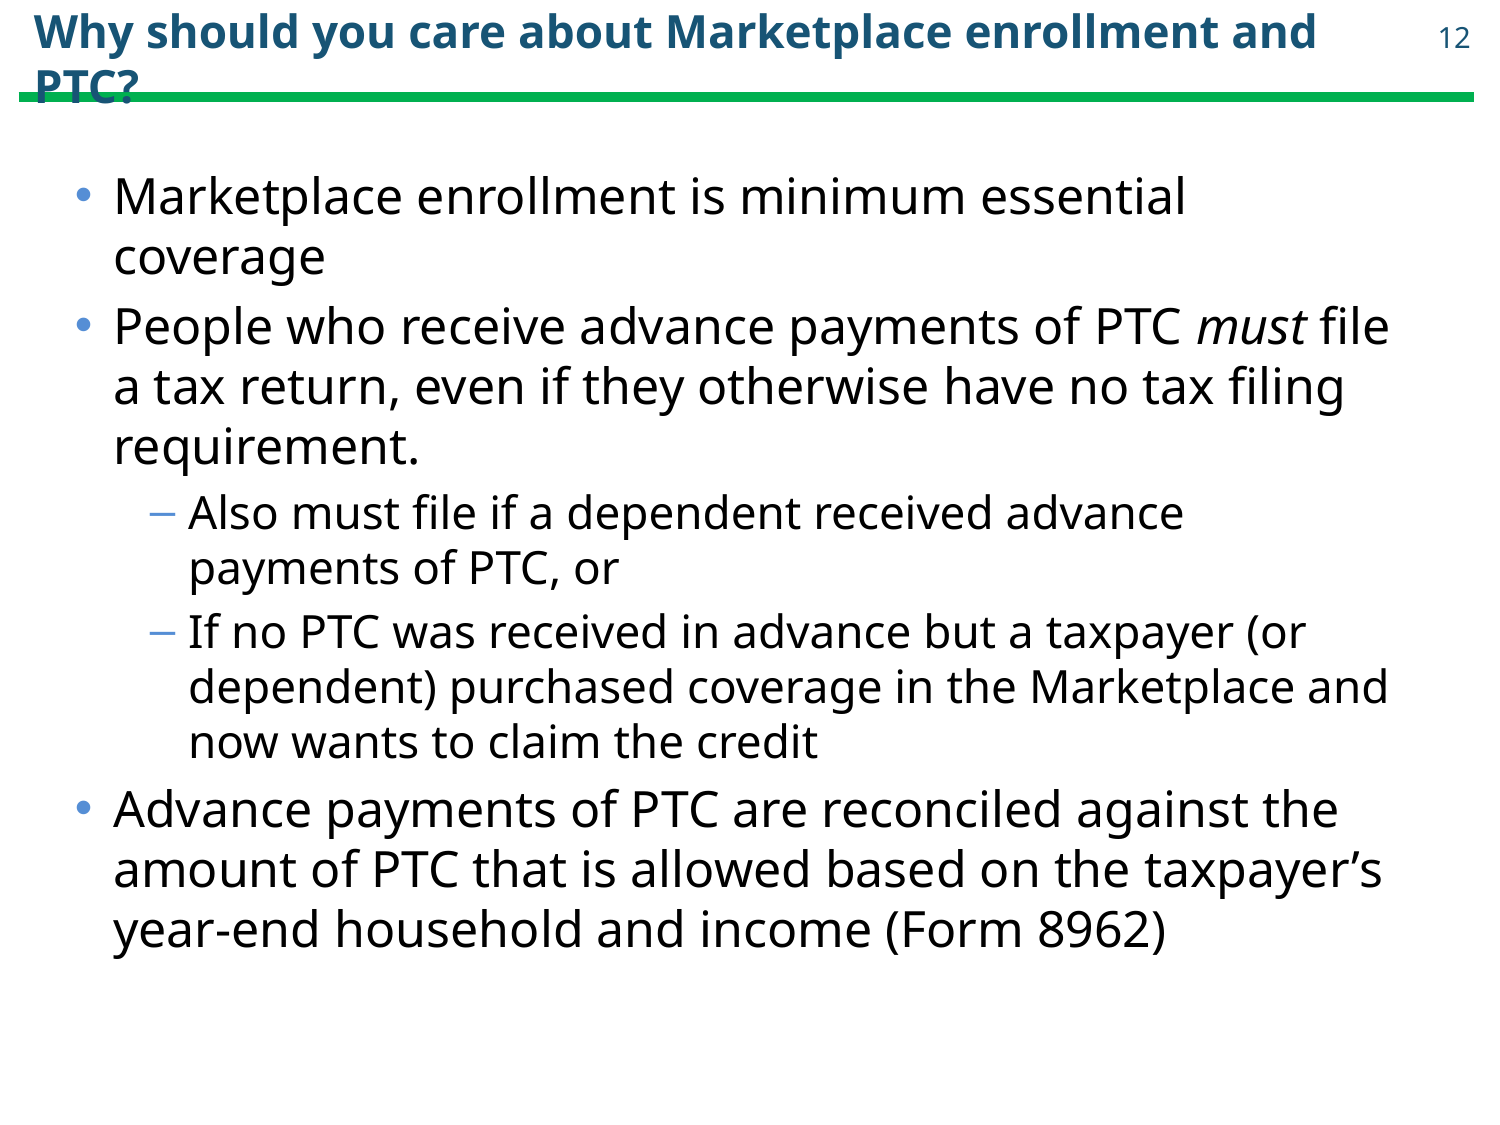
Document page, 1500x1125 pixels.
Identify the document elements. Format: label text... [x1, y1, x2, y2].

title Why should you care about Marketplace enrollment and PTC? [18, 15, 1426, 101]
list Marketplace enrollment is minimum essential coverage People who receive advance payments of PTC must file a tax return, even if they otherwise have no tax filing requirement. Also must file if a dependent received advance payments of PTC, or If no PTC was received in advance but a taxpayer (or dependent) purchased coverage in the Marketplace and now wants to claim the credit Advance payments of PTC are reconciled against the amount of PTC that is allowed based on the taxpayer’s year-end household and income (Form 8962) [59, 156, 1410, 955]
slide_number 12 [1409, 9, 1486, 70]
